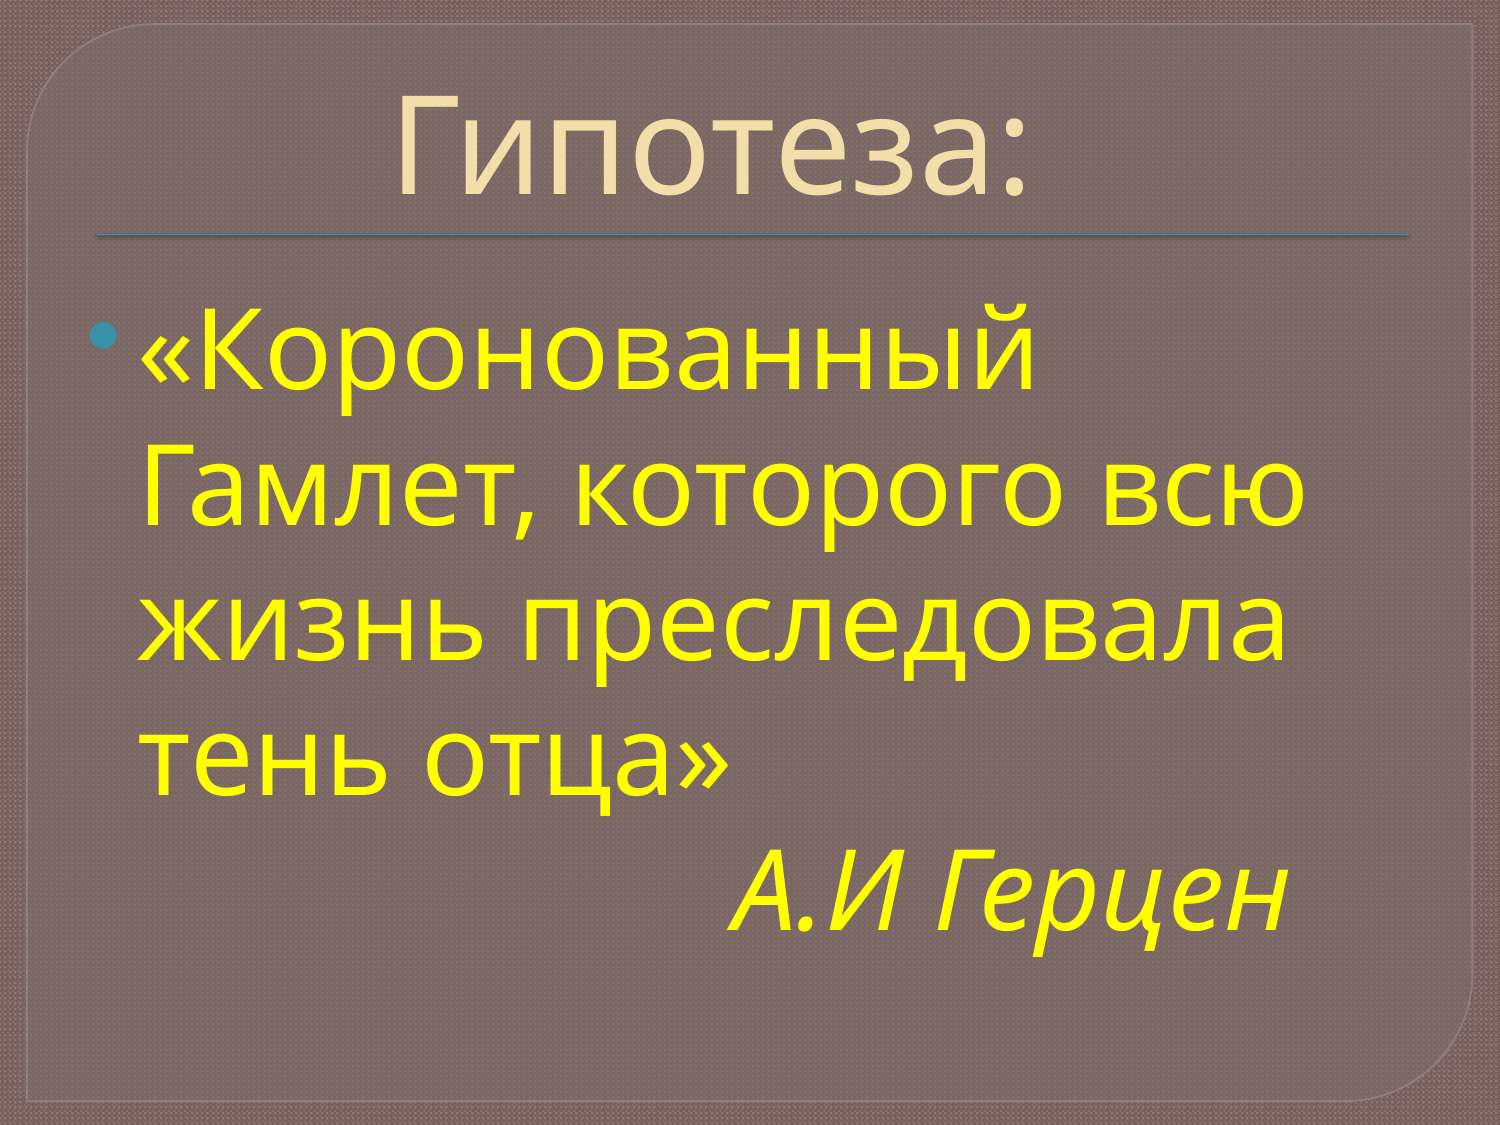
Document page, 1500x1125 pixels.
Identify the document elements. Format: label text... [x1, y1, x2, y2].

list «Коронованный Гамлет, которого всю жизнь преследовала тень отца» А.И Герцен [74, 269, 1426, 1013]
title Гипотеза: [75, 41, 1425, 230]
